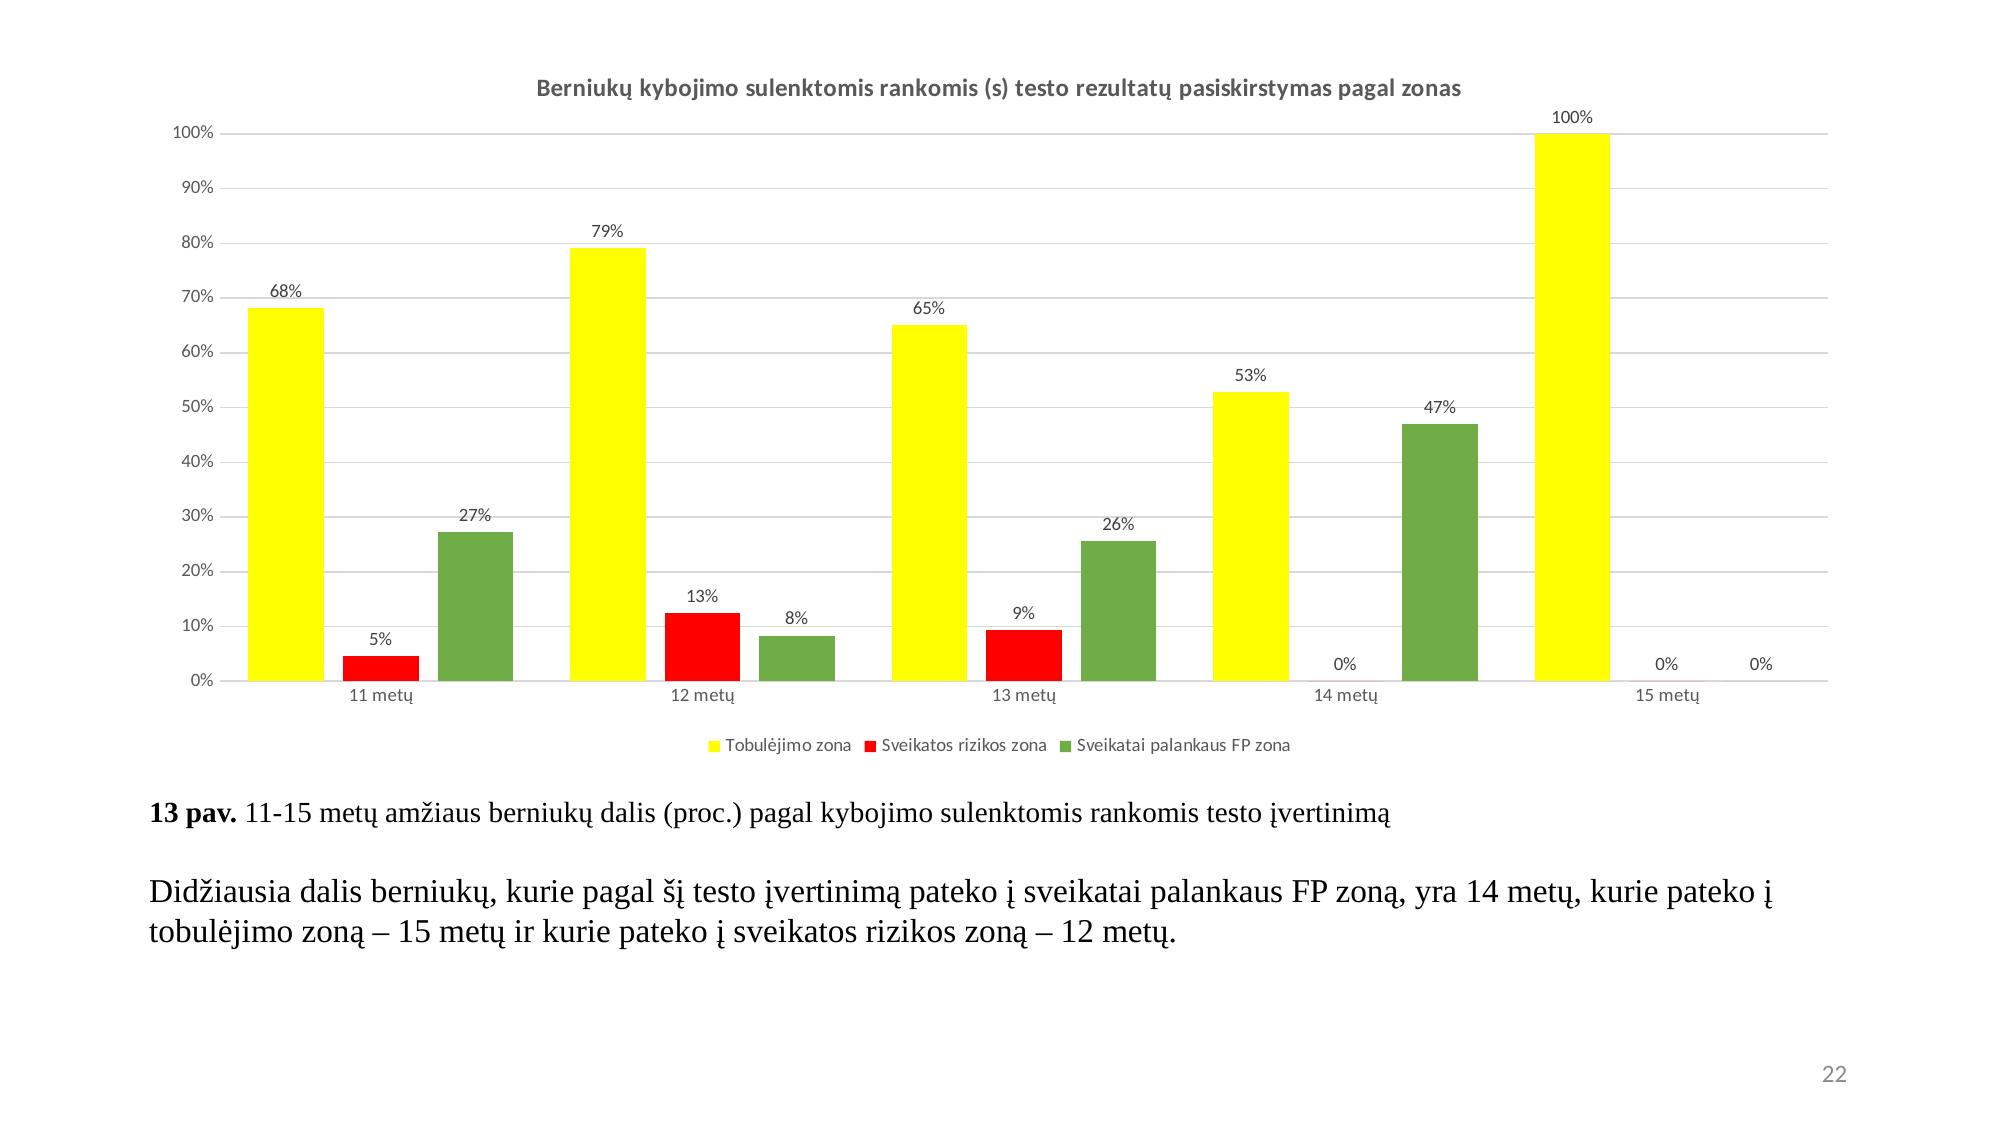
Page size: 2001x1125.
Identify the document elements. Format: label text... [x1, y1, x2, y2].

title 13 pav. 11-15 metų amžiaus berniukų dalis (proc.) pagal kybojimo sulenktomis rankomis testo įvertinimą [134, 787, 1860, 839]
chart [137, 48, 1863, 762]
slide_number 22 [1412, 1042, 1863, 1103]
text_box Didžiausia dalis berniukų, kurie pagal šį testo įvertinimą pateko į sveikatai palankaus FP zoną, yra 14 metų, kurie pateko į tobulėjimo zoną – 15 metų ir kurie pateko į sveikatos rizikos zoną – 12 metų. [134, 861, 1860, 957]
